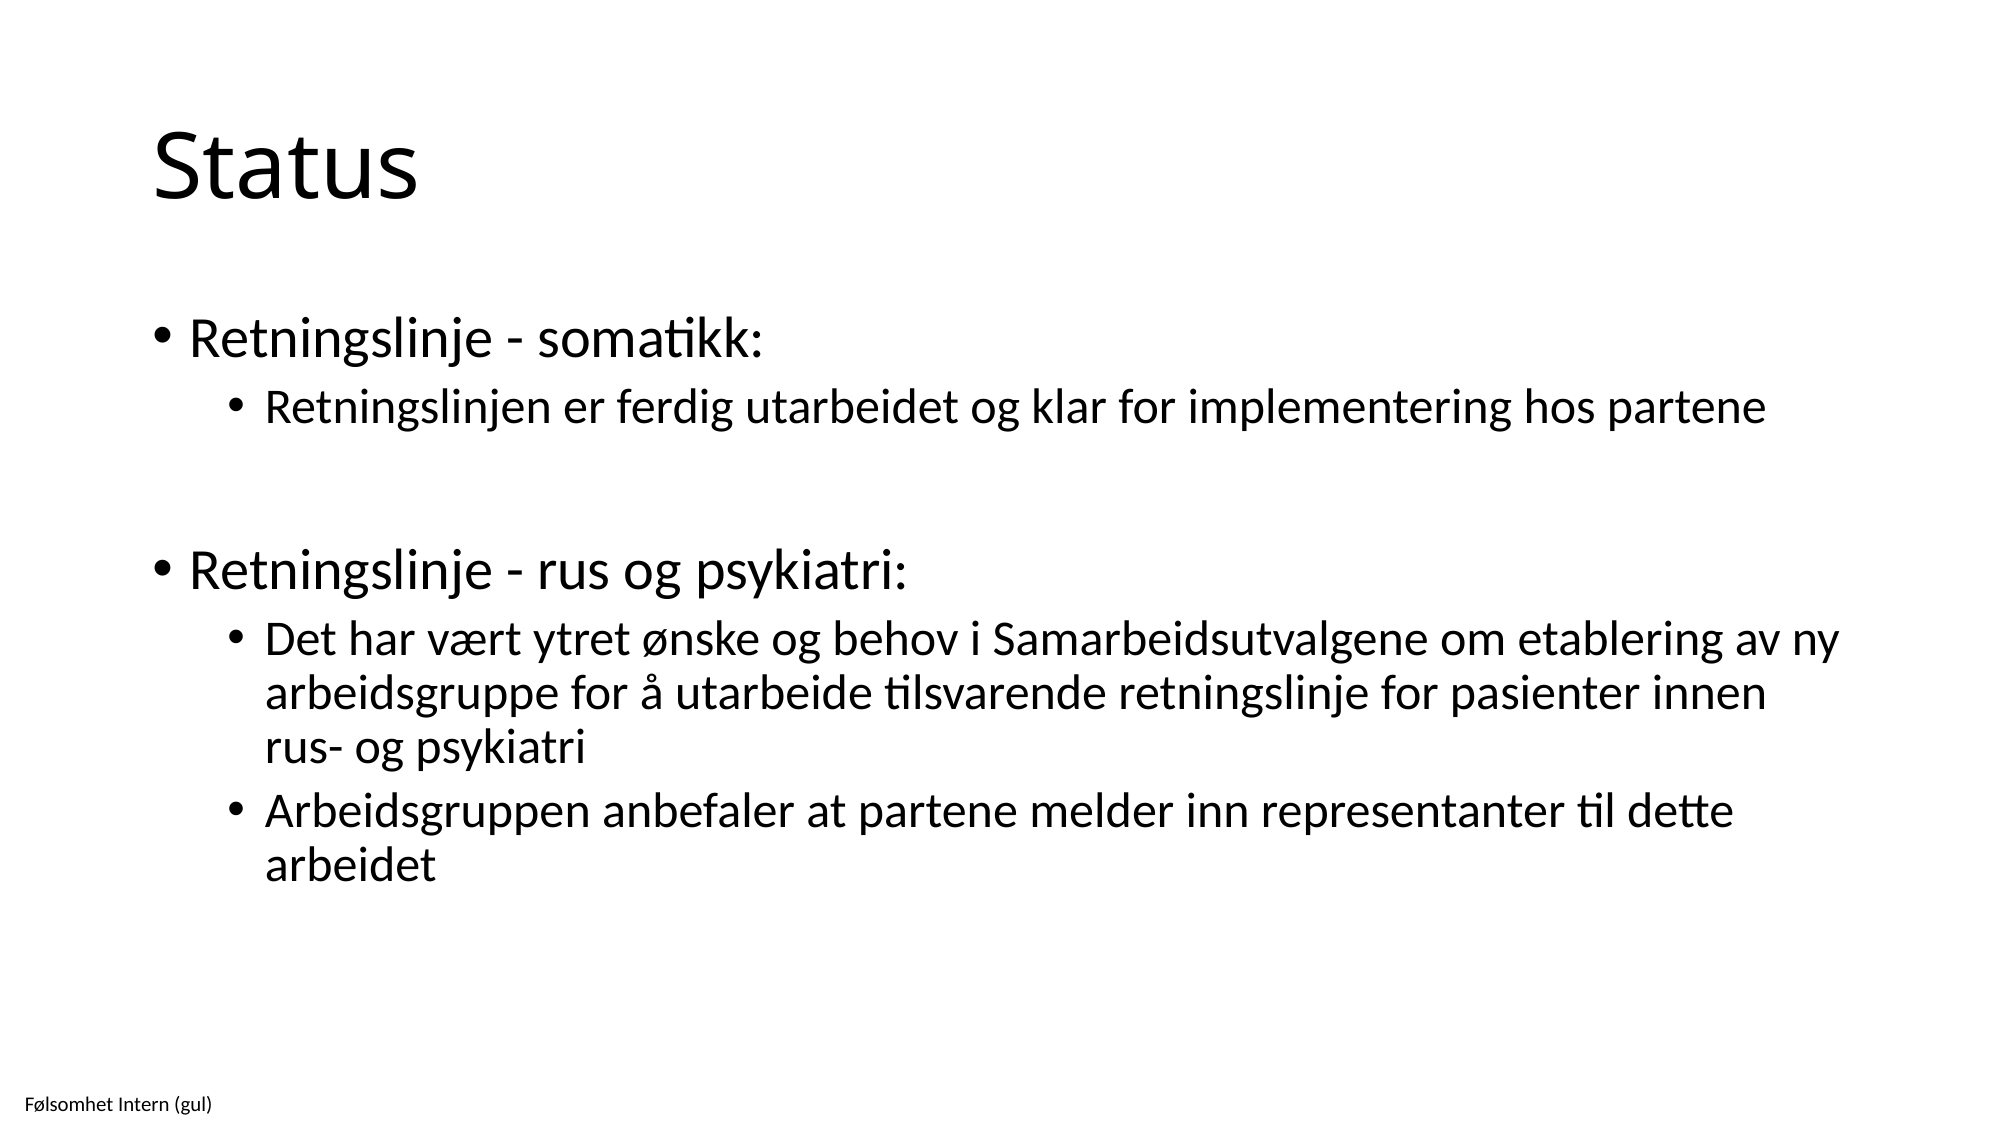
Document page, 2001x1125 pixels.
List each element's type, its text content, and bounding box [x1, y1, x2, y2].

title Status [137, 59, 1863, 278]
list Retningslinje - somatikk: Retningslinjen er ferdig utarbeidet og klar for implementering hos partene Retningslinje - rus og psykiatri: Det har vært ytret ønske og behov i Samarbeidsutvalgene om etablering av ny arbeidsgruppe for å utarbeide tilsvarende retningslinje for pasienter innen rus- og psykiatri Arbeidsgruppen anbefaler at partene melder inn representanter til dette arbeidet [137, 299, 1863, 1014]
